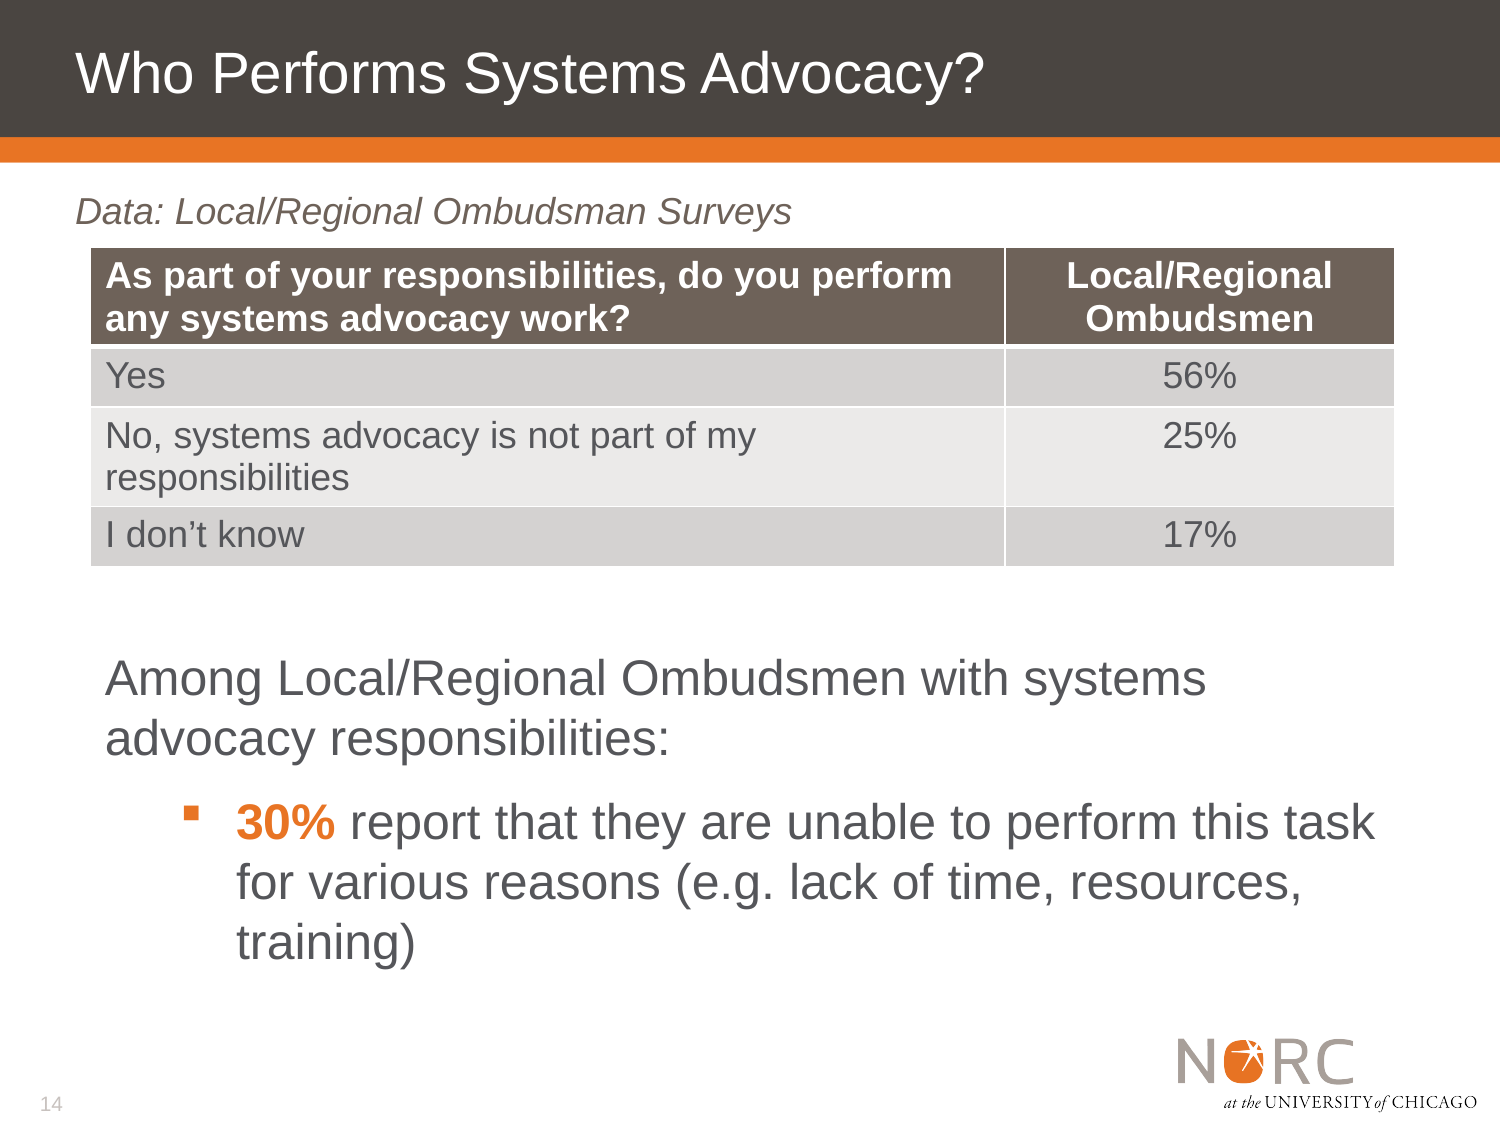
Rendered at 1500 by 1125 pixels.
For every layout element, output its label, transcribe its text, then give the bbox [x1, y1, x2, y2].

table_header Local/Regional Ombudsmen [1006, 248, 1394, 344]
table_cell 25% [1006, 408, 1394, 506]
table_cell 17% [1006, 507, 1394, 566]
table_cell I don’t know [91, 507, 1004, 566]
table_header As part of your responsibilities, do you perform any systems advocacy work? [91, 248, 1004, 344]
picture [1178, 1038, 1477, 1113]
text_box Among Local/Regional Ombudsmen with systems advocacy responsibilities: 30% report that they are unable to perform this task for various reasons (e.g. lack of time, resources, training) [89, 637, 1395, 978]
table_cell No, systems advocacy is not part of my responsibilities [91, 408, 1004, 506]
table_cell Yes [91, 349, 1004, 406]
table_cell 56% [1006, 349, 1394, 406]
title Who Performs Systems Advocacy? [0, 0, 1500, 138]
list Data: Local/Regional Ombudsman Surveys [0, 182, 1500, 233]
